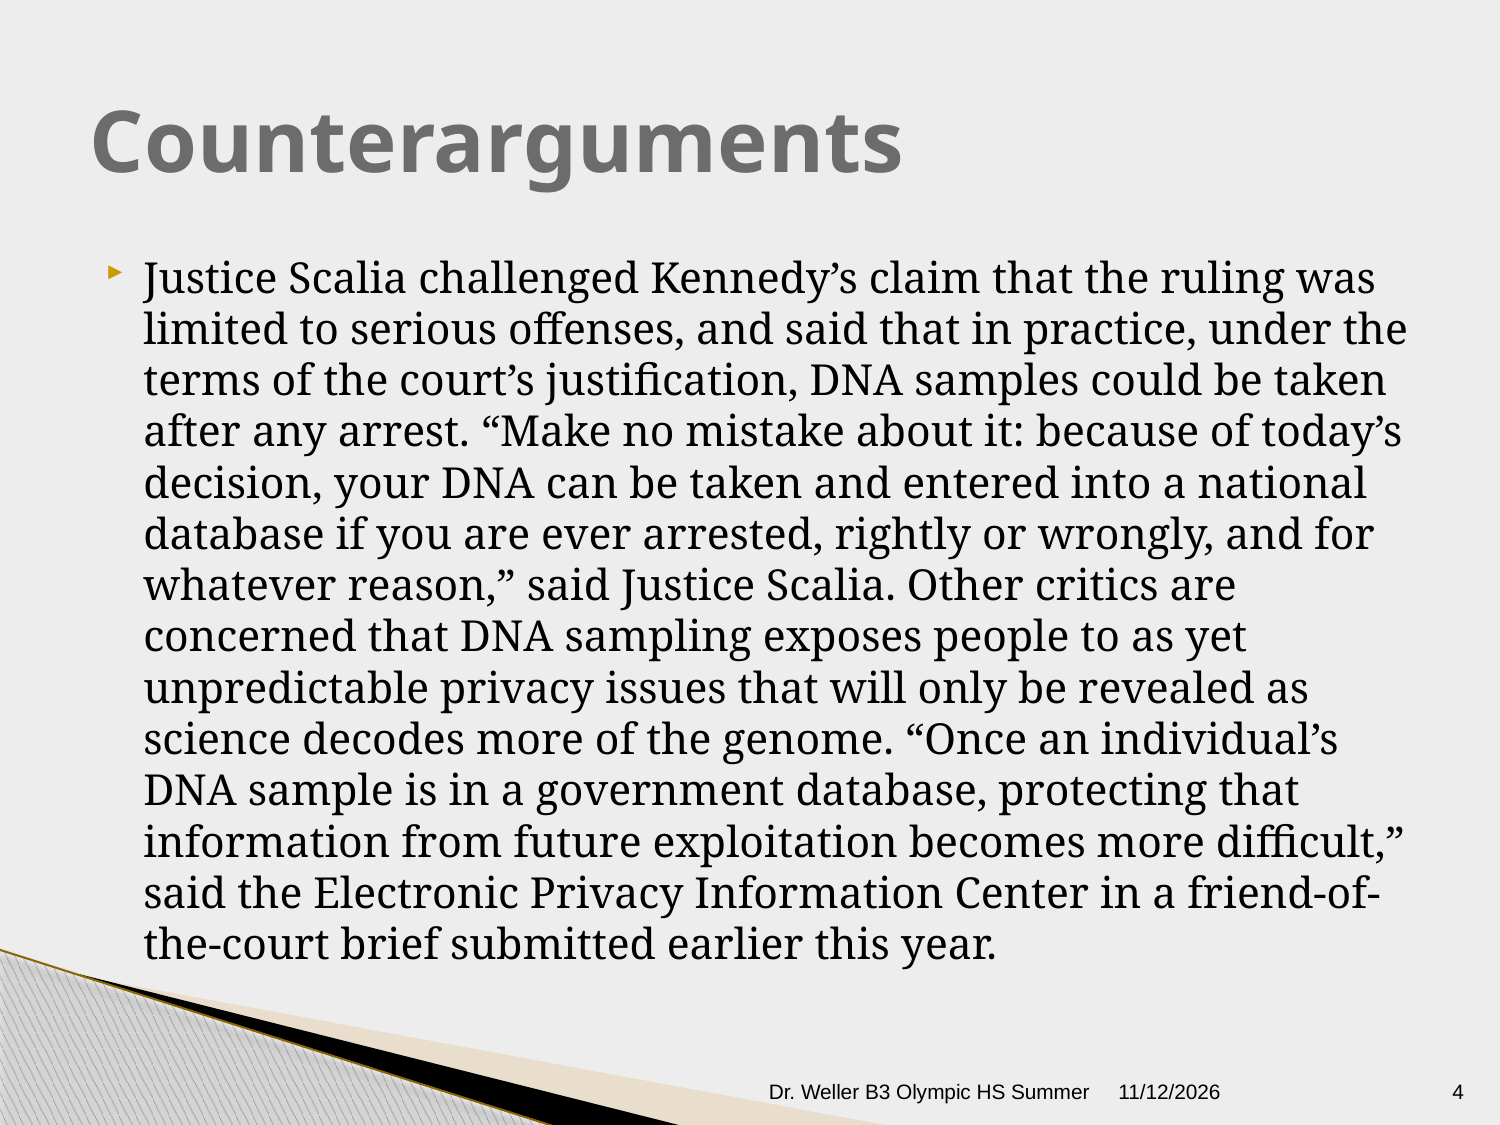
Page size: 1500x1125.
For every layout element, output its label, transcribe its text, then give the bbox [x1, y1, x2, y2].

footer Dr. Weller B3 Olympic HS Summer [718, 1051, 1105, 1112]
list Justice Scalia challenged Kennedy’s claim that the ruling was limited to serious offenses, and said that in practice, under the terms of the court’s justification, DNA samples could be taken after any arrest. “Make no mistake about it: because of today’s decision, your DNA can be taken and entered into a national database if you are ever arrested, rightly or wrongly, and for whatever reason,” said Justice Scalia. Other critics are concerned that DNA sampling exposes people to as yet unpredictable privacy issues that will only be revealed as science decodes more of the genome. “Once an individual’s DNA sample is in a government database, protecting that information from future exploitation becomes more difficult,” said the Electronic Privacy Information Center in a friend-of-the-court brief submitted earlier this year. [75, 243, 1425, 986]
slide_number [1105, 1051, 1418, 1112]
slide_number 4 [1418, 1051, 1479, 1112]
title Counterarguments [75, 45, 1425, 233]
